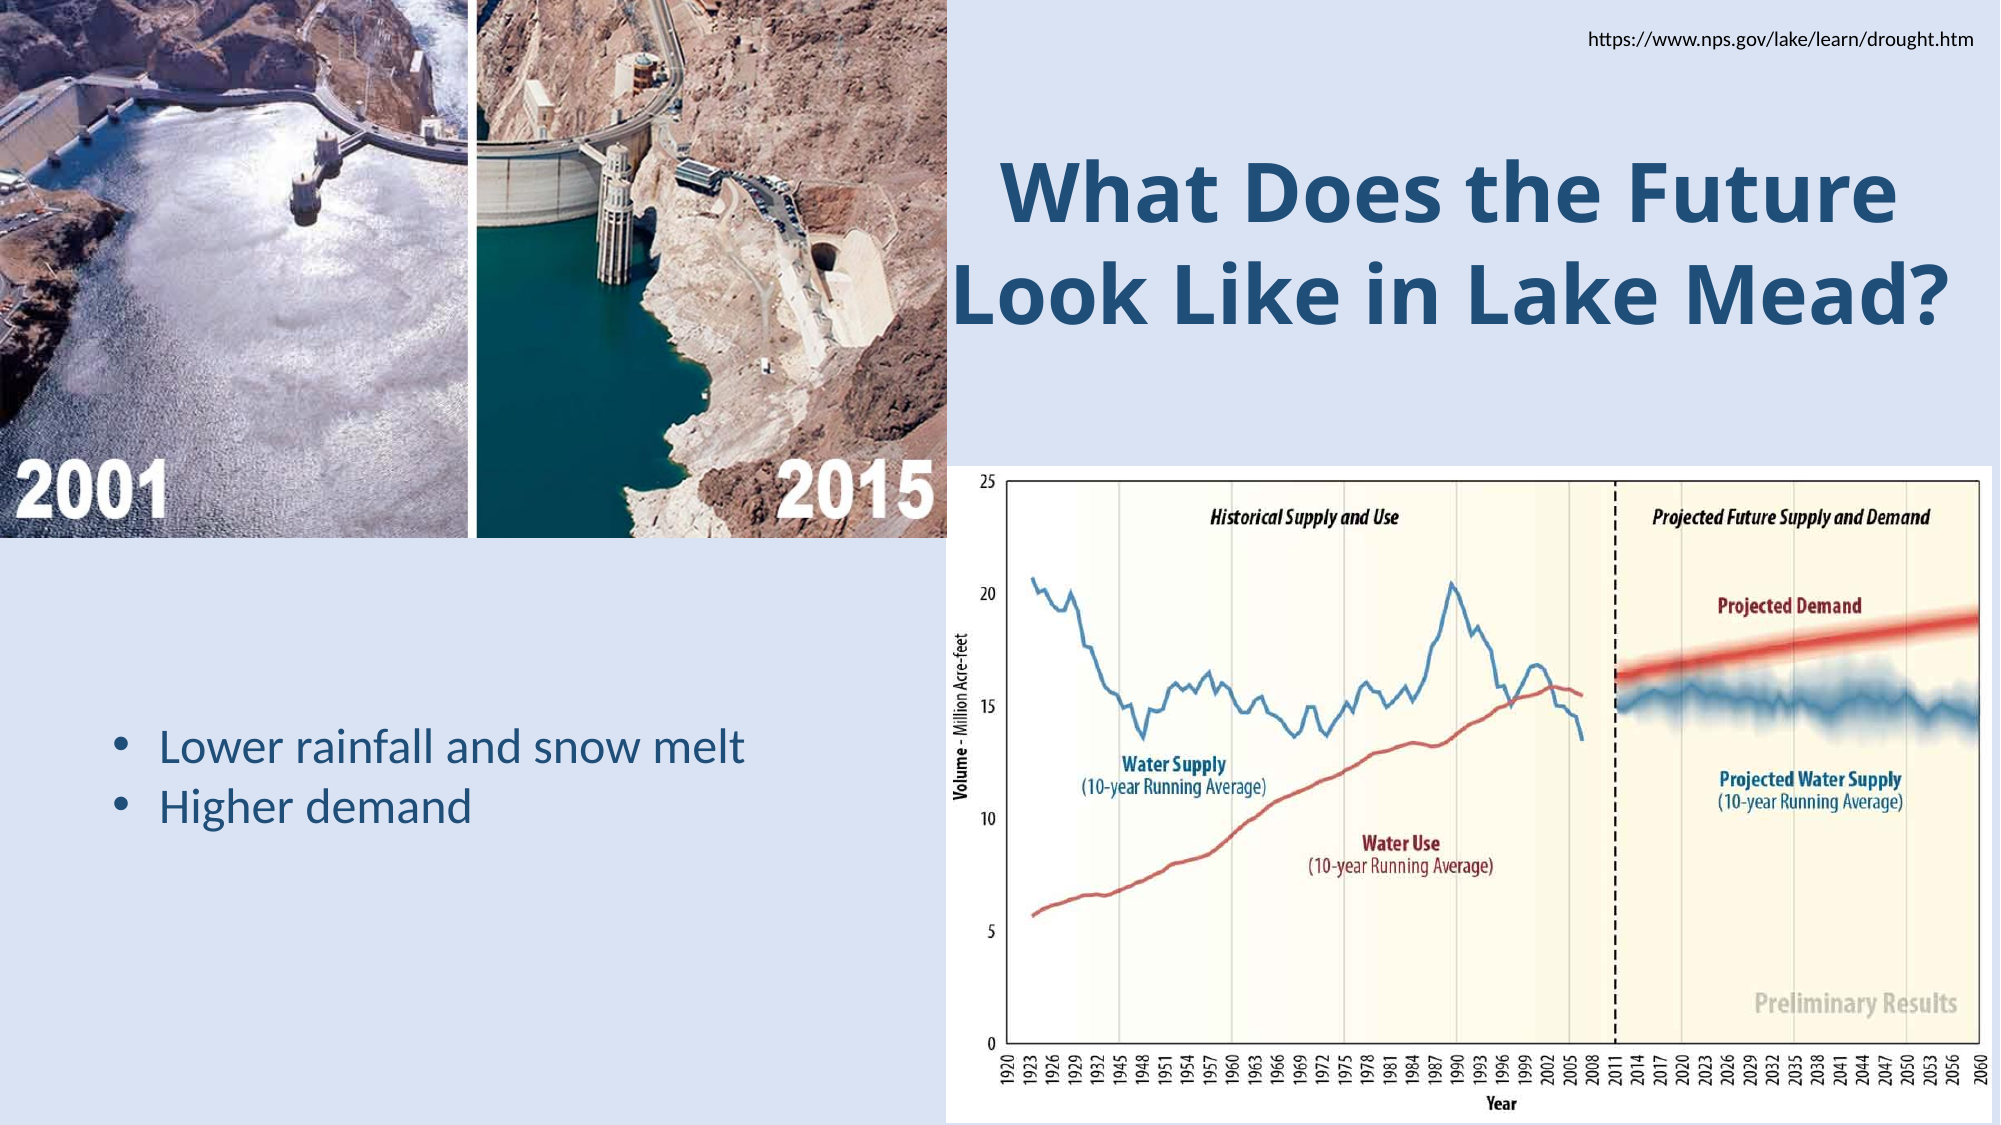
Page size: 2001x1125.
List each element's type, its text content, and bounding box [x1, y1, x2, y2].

picture [0, 0, 1993, 1123]
text_box Lower rainfall and snow melt Higher demand [97, 706, 802, 841]
title What Does the Future Look Like in Lake Mead? [951, 135, 1954, 352]
text_box https://www.nps.gov/lake/learn/drought.htm [1573, 18, 2000, 59]
